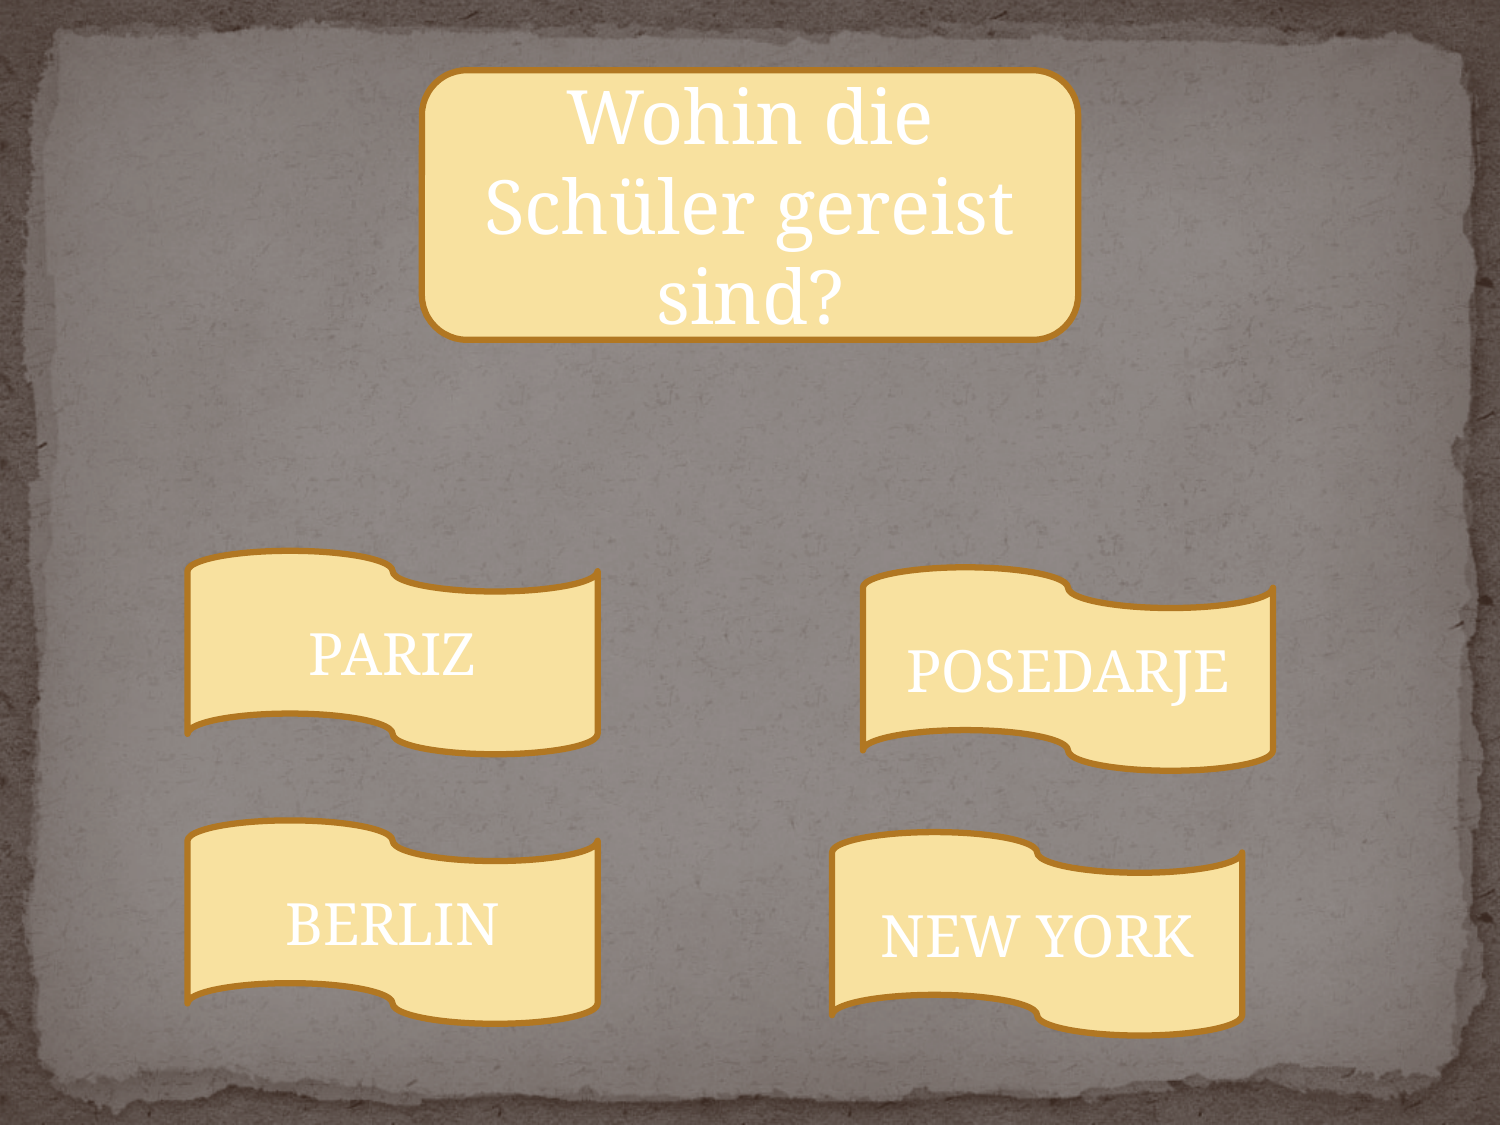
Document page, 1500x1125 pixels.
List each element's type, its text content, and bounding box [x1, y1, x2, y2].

text_box BERLIN [184, 817, 601, 1027]
text_box POSEDARJE [859, 564, 1277, 774]
text_box NEW YORK [828, 828, 1246, 1039]
text_box Wohin die Schüler gereist sind? [418, 67, 1082, 343]
text_box PARIZ [184, 547, 601, 758]
